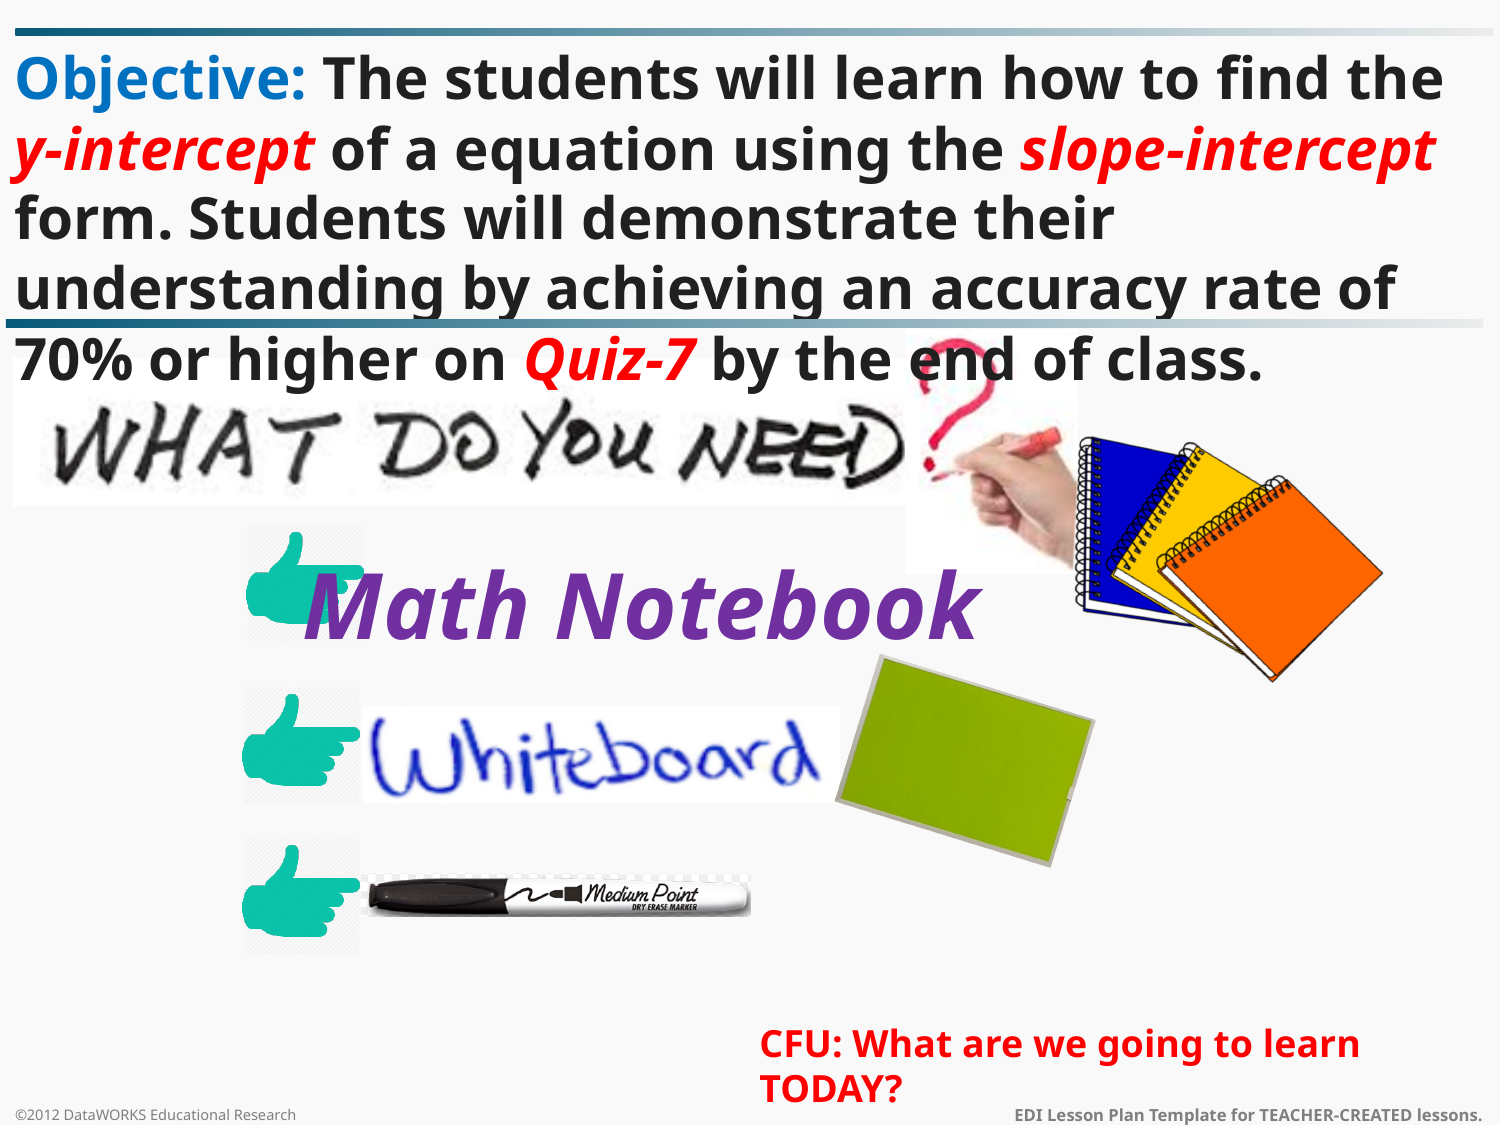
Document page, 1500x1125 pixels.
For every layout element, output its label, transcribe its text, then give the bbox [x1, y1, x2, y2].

picture [246, 523, 364, 642]
picture [242, 686, 361, 804]
text_box Math Notebook [287, 583, 995, 666]
text_box [4, 318, 1485, 329]
text_box CFU: What are we going to learn TODAY? [744, 1012, 1500, 1118]
picture [362, 654, 1095, 867]
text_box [12, 329, 1079, 574]
picture [1018, 395, 1402, 717]
picture [242, 837, 752, 955]
text_box [13, 26, 1495, 34]
text_box Objective: The students will learn how to find the y-intercept of a equation using the slope-intercept form. Students will demonstrate their understanding by achieving an accuracy rate of 70% or higher on Quiz-7 by the end of class. [0, 34, 1500, 399]
